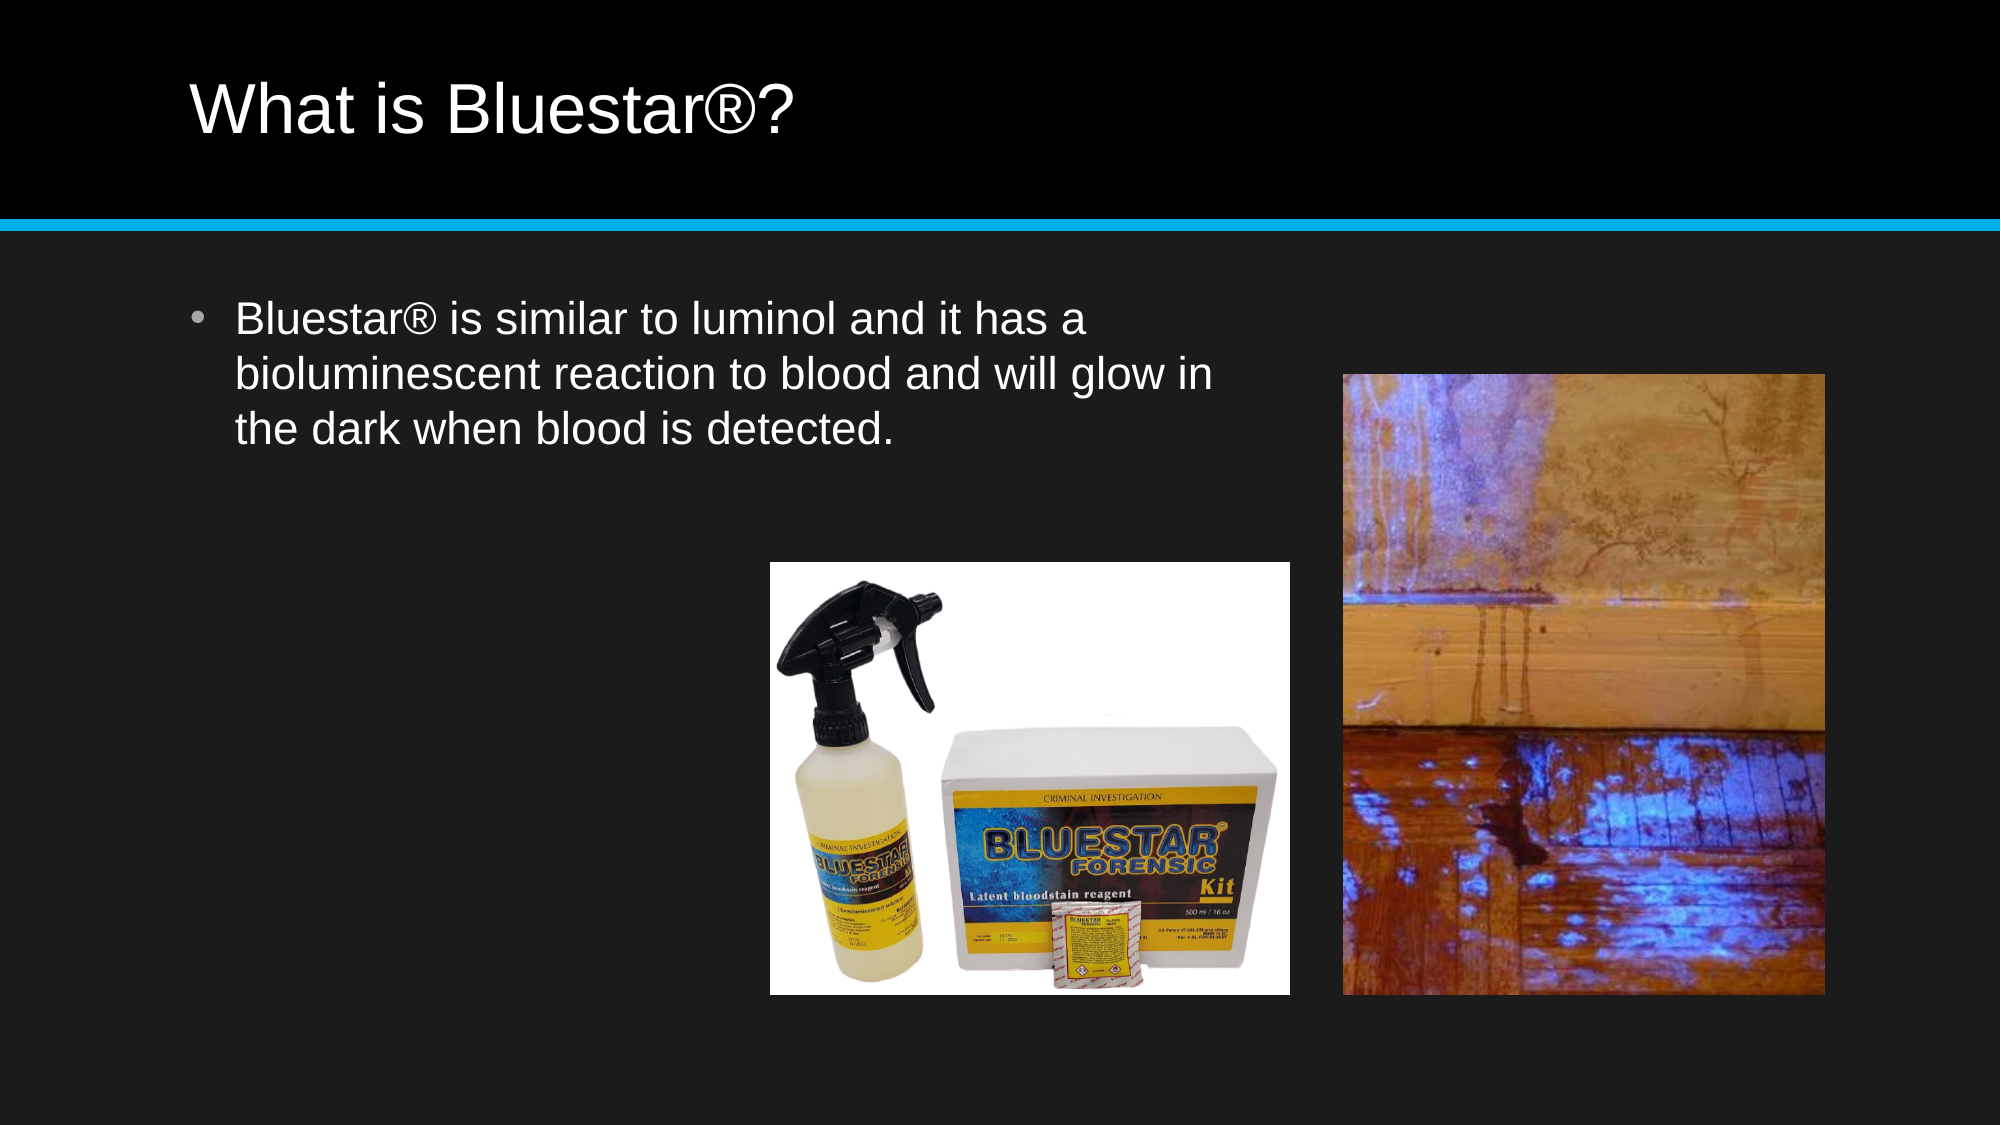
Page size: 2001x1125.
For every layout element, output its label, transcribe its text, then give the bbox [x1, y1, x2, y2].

list Bluestar® is similar to luminol and it has a bioluminescent reaction to blood and will glow in the dark when blood is detected. [174, 281, 1267, 502]
picture [770, 562, 1290, 995]
title What is Bluestar®? [174, 20, 1825, 201]
picture [1343, 374, 1825, 995]
